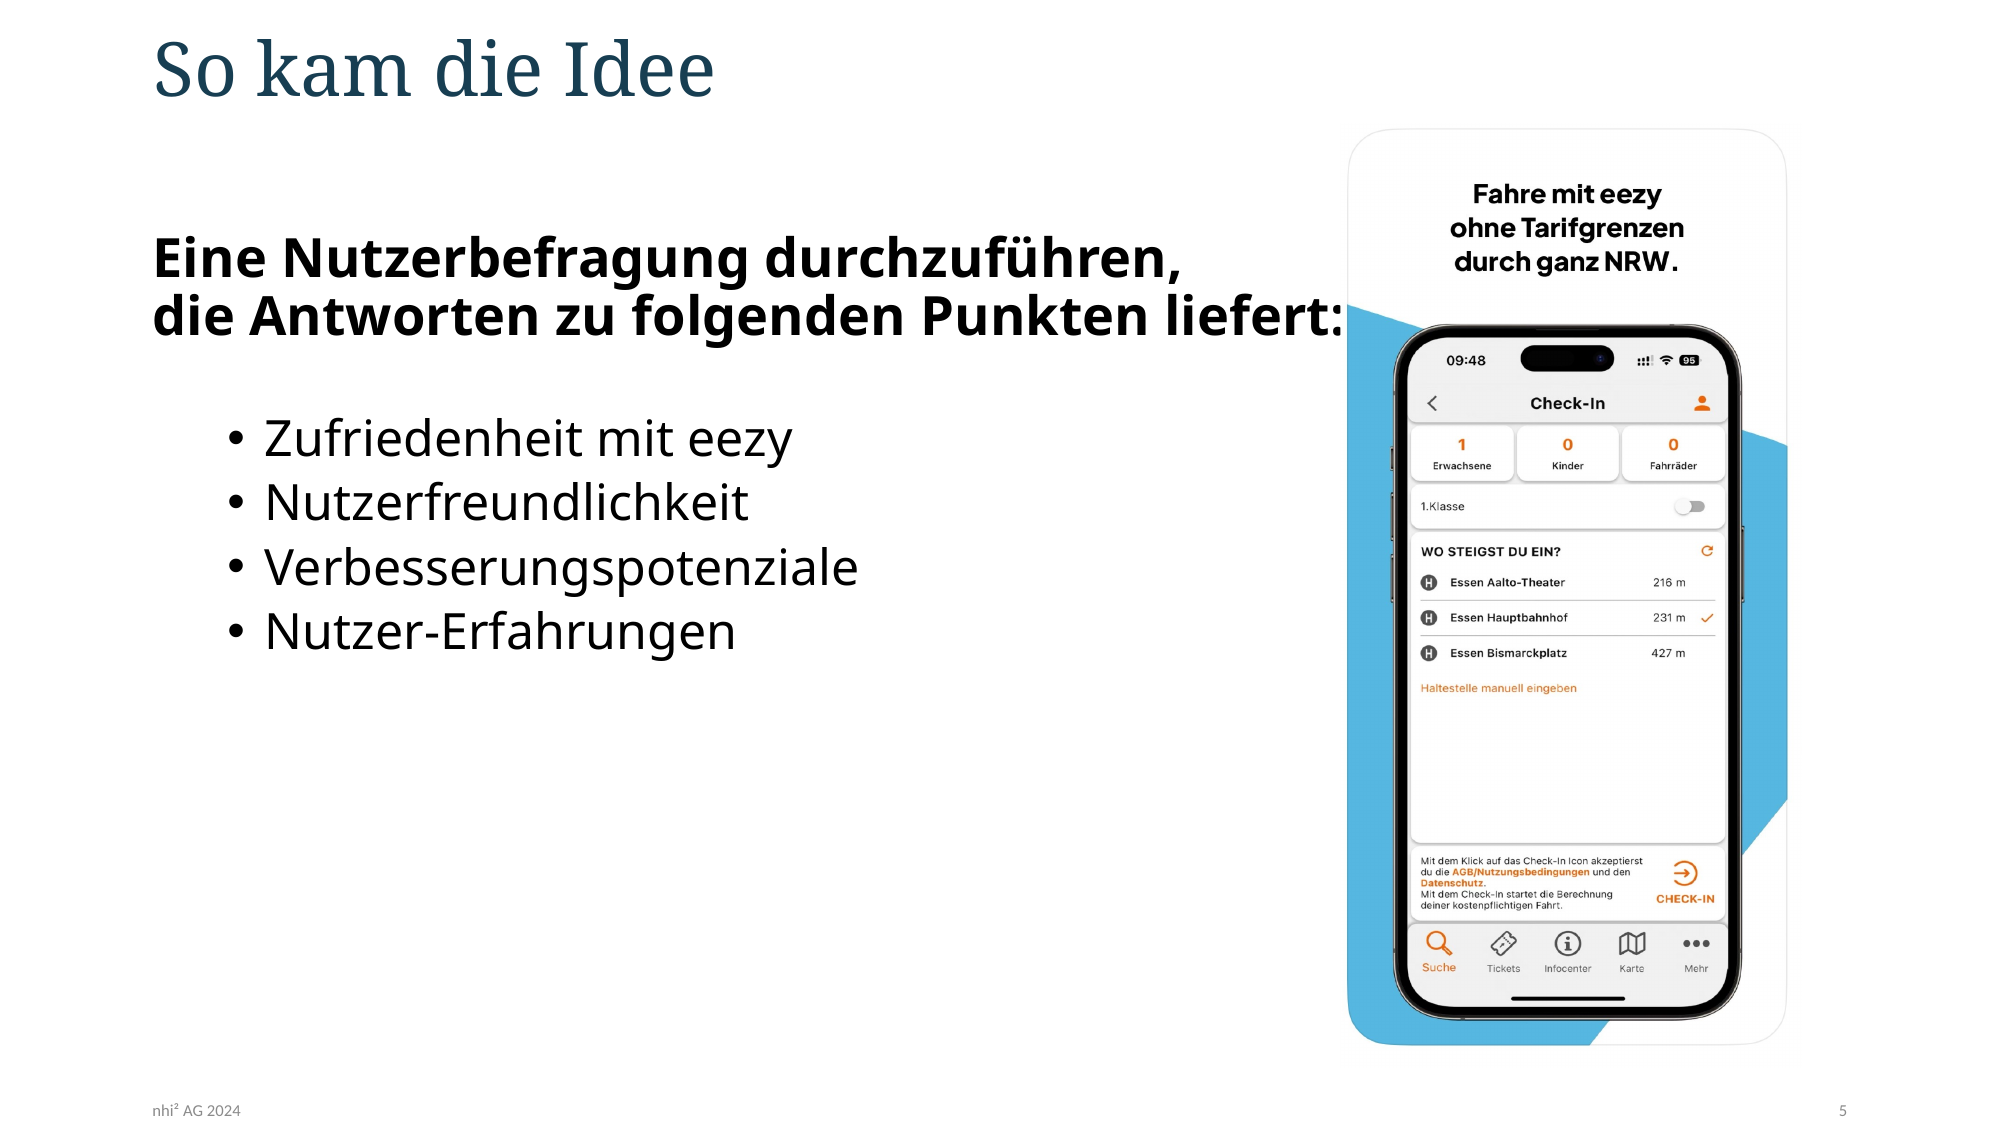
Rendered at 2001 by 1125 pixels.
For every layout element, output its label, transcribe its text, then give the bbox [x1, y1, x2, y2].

slide_number 5 [1570, 1095, 1863, 1125]
slide_number nhi² AG 2024 [137, 1095, 433, 1125]
title So kam die Idee [138, 21, 1863, 124]
picture [1340, 123, 1802, 1068]
list Eine Nutzerbefragung durchzuführen, die Antworten zu folgenden Punkten liefert: Zufriedenheit mit eezy Nutzerfreundlichkeit Verbesserungspotenziale Nutzer-Erfahrungen [137, 222, 1340, 1048]
